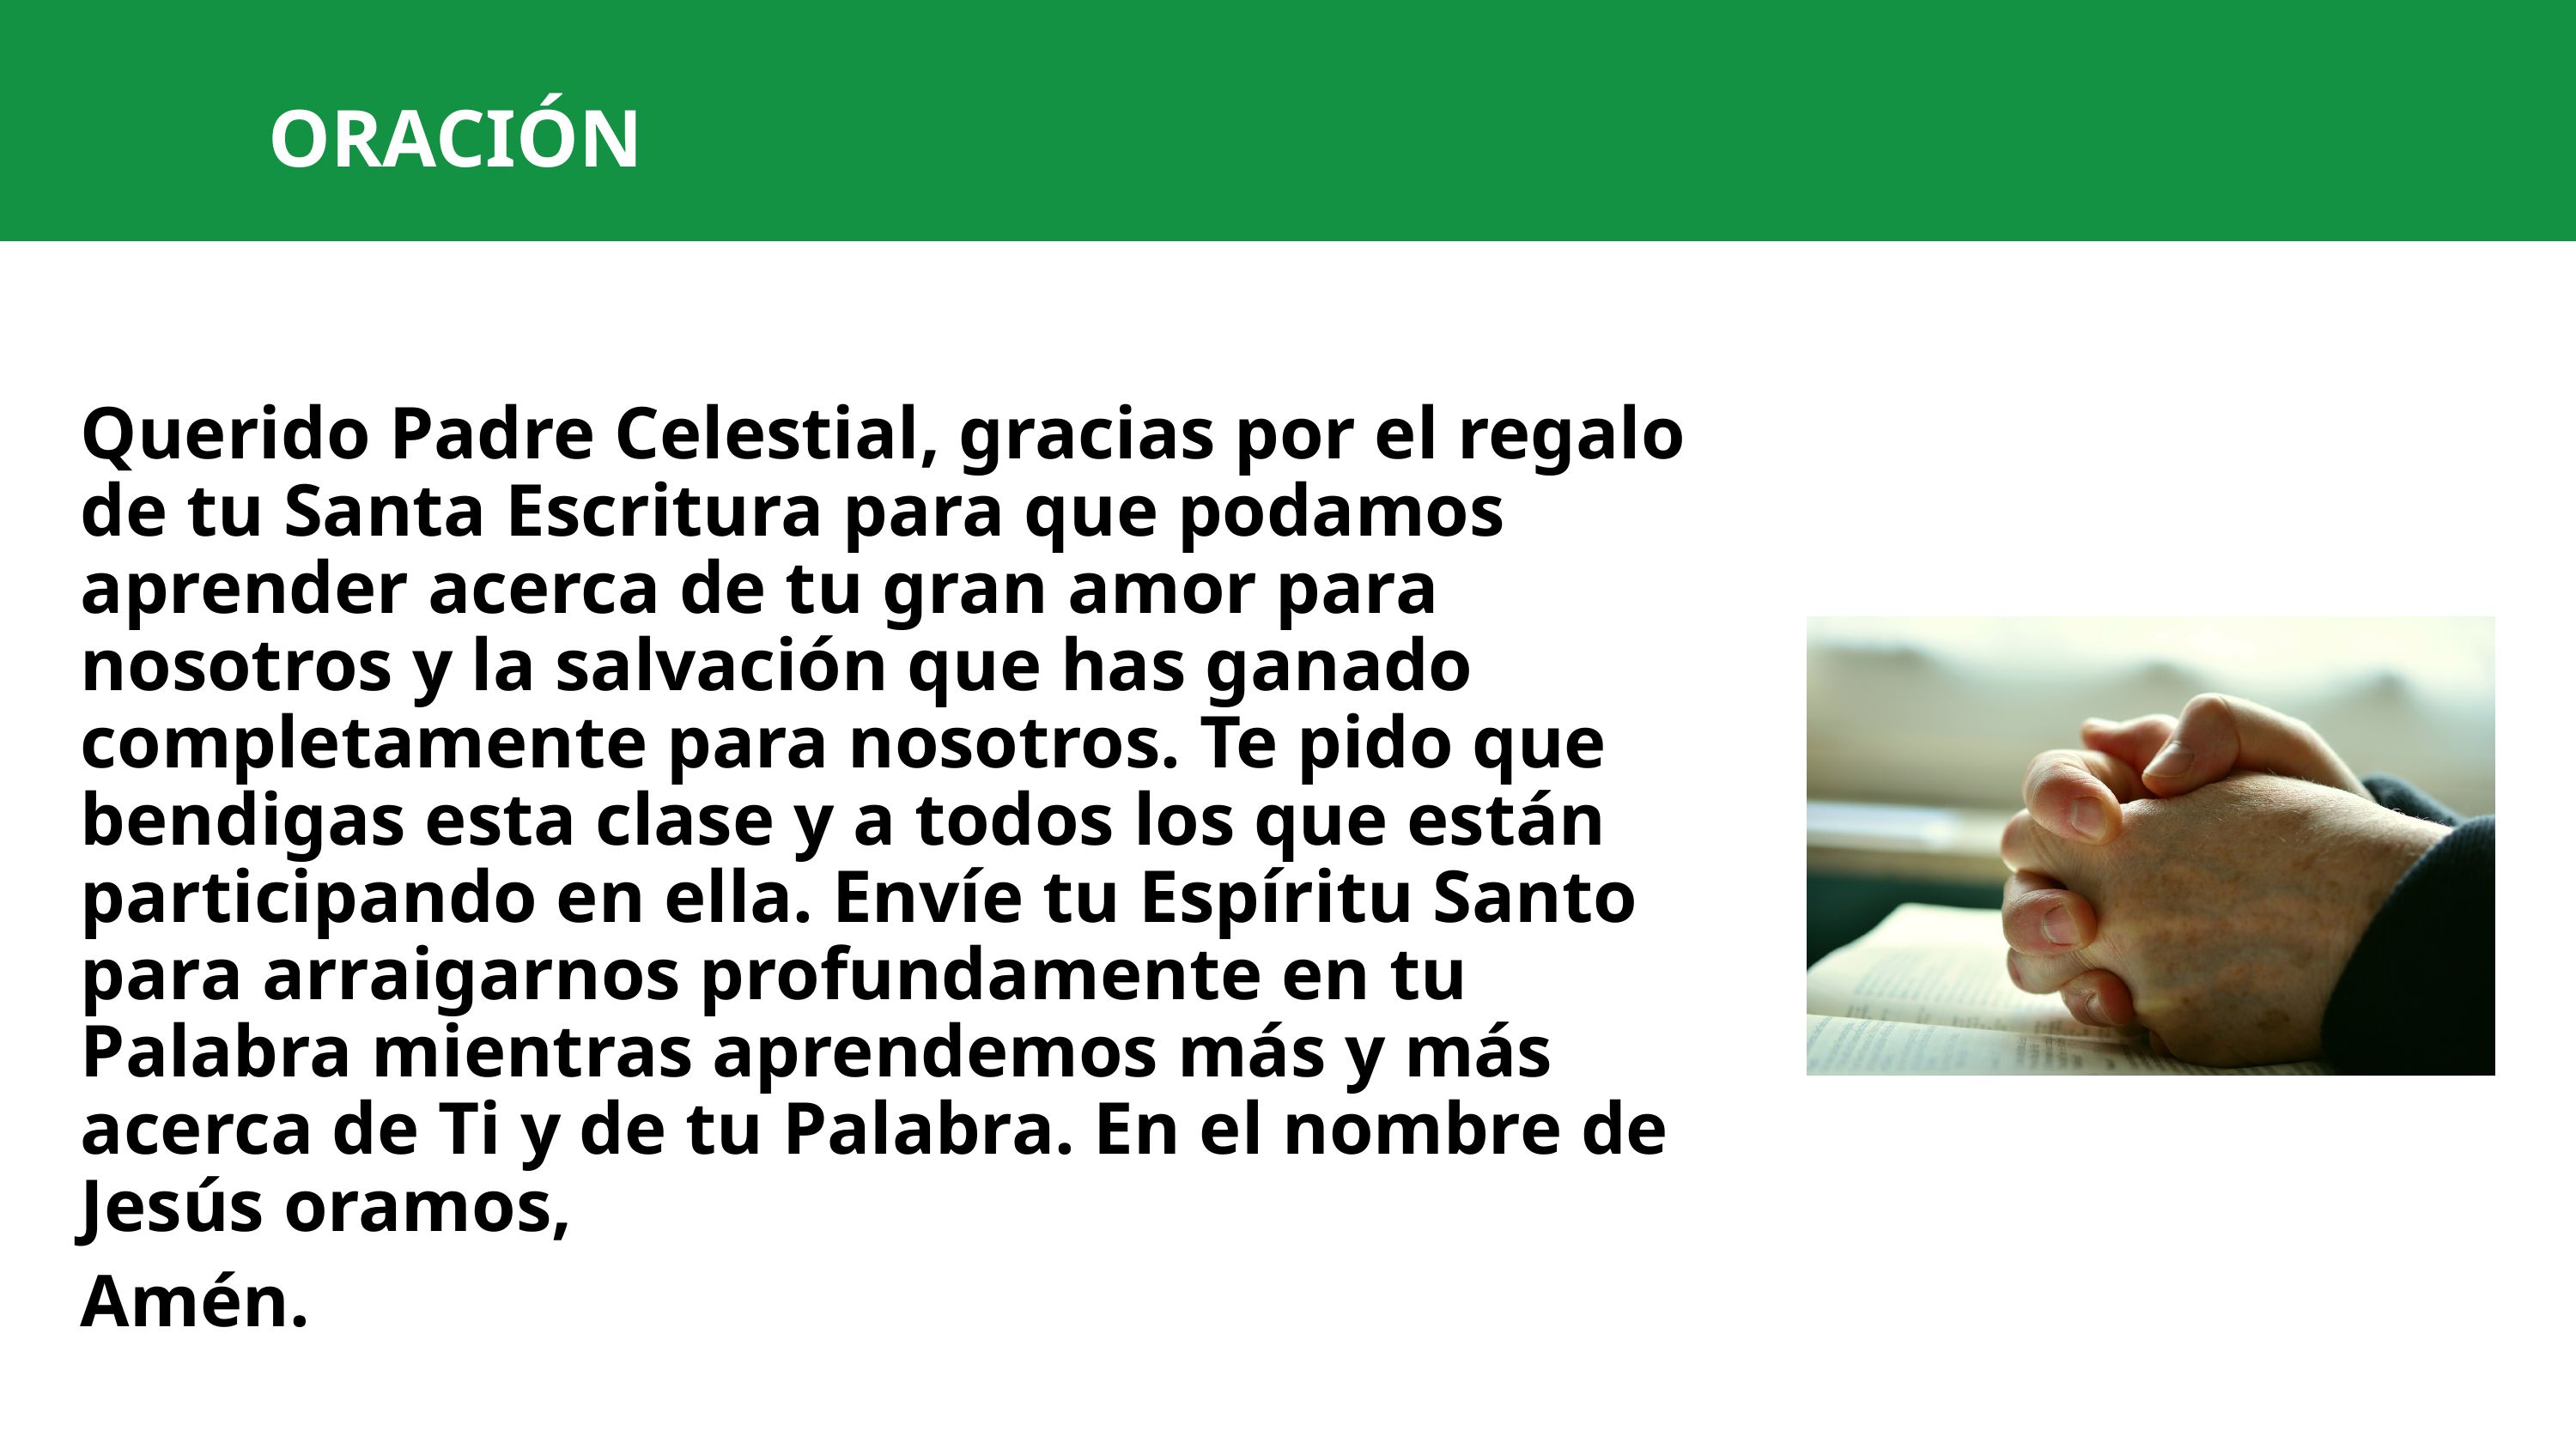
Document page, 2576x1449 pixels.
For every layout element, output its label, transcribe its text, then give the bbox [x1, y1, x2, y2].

picture [1807, 616, 2496, 1076]
text_box [0, 0, 2576, 241]
text_box ORACIÓN [112, 51, 800, 184]
text_box Querido Padre Celestial, gracias por el regalo de tu Santa Escritura para que podamos aprender acerca de tu gran amor para nosotros y la salvación que has ganado completamente para nosotros. Te pido que bendigas esta clase y a todos los que están participando en ella. Envíe tu Espíritu Santo para arraigarnos profundamente en tu Palabra mientras aprendemos más y más acerca de Ti y de tu Palabra. En el nombre de Jesús oramos, Amén. [80, 397, 1729, 1437]
